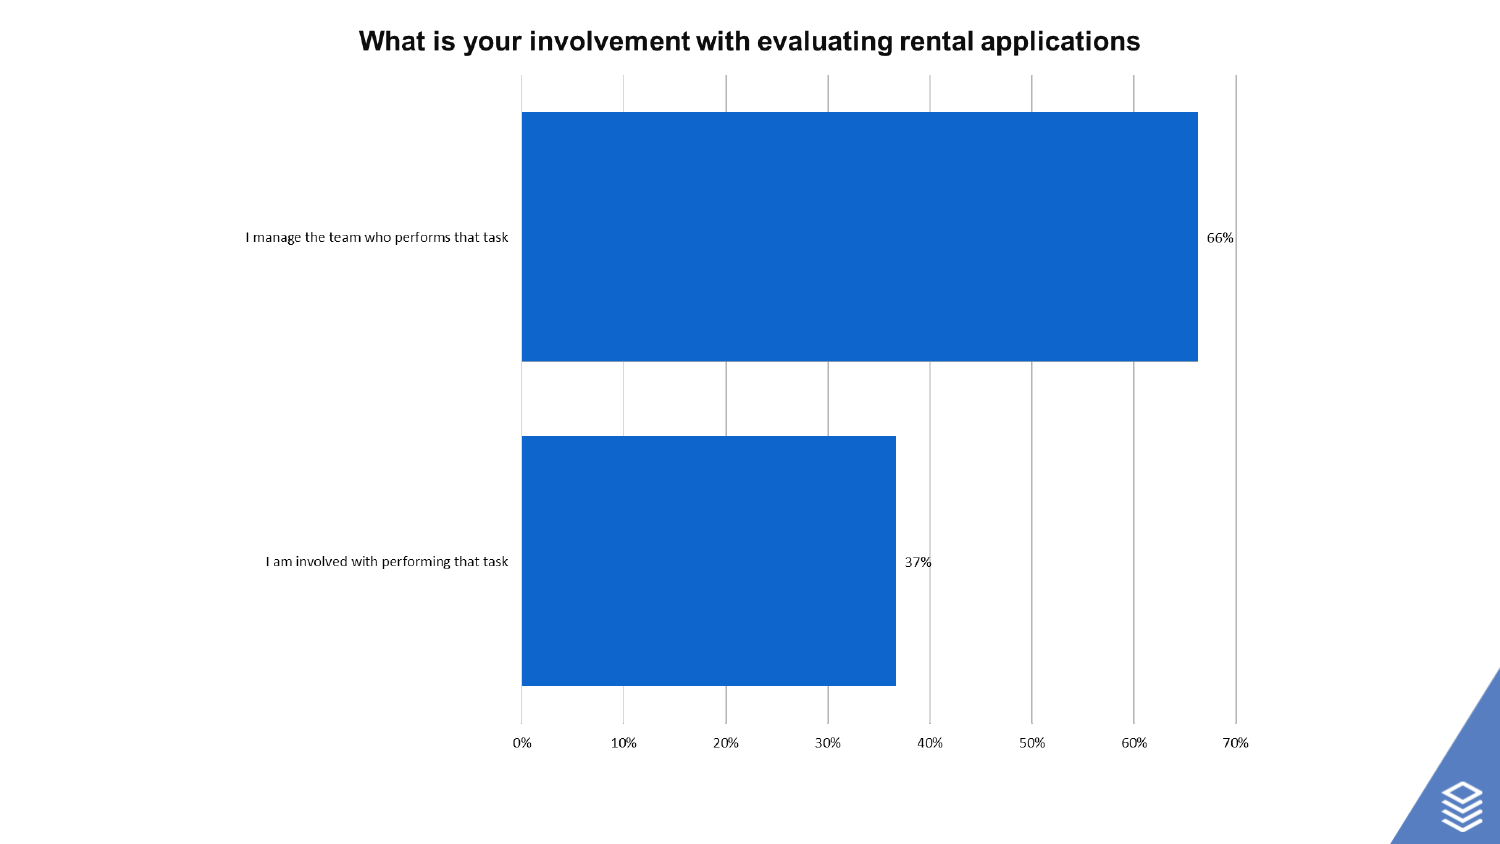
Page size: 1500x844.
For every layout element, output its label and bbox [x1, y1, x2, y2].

picture [1387, 662, 1500, 844]
picture [235, 13, 1265, 761]
